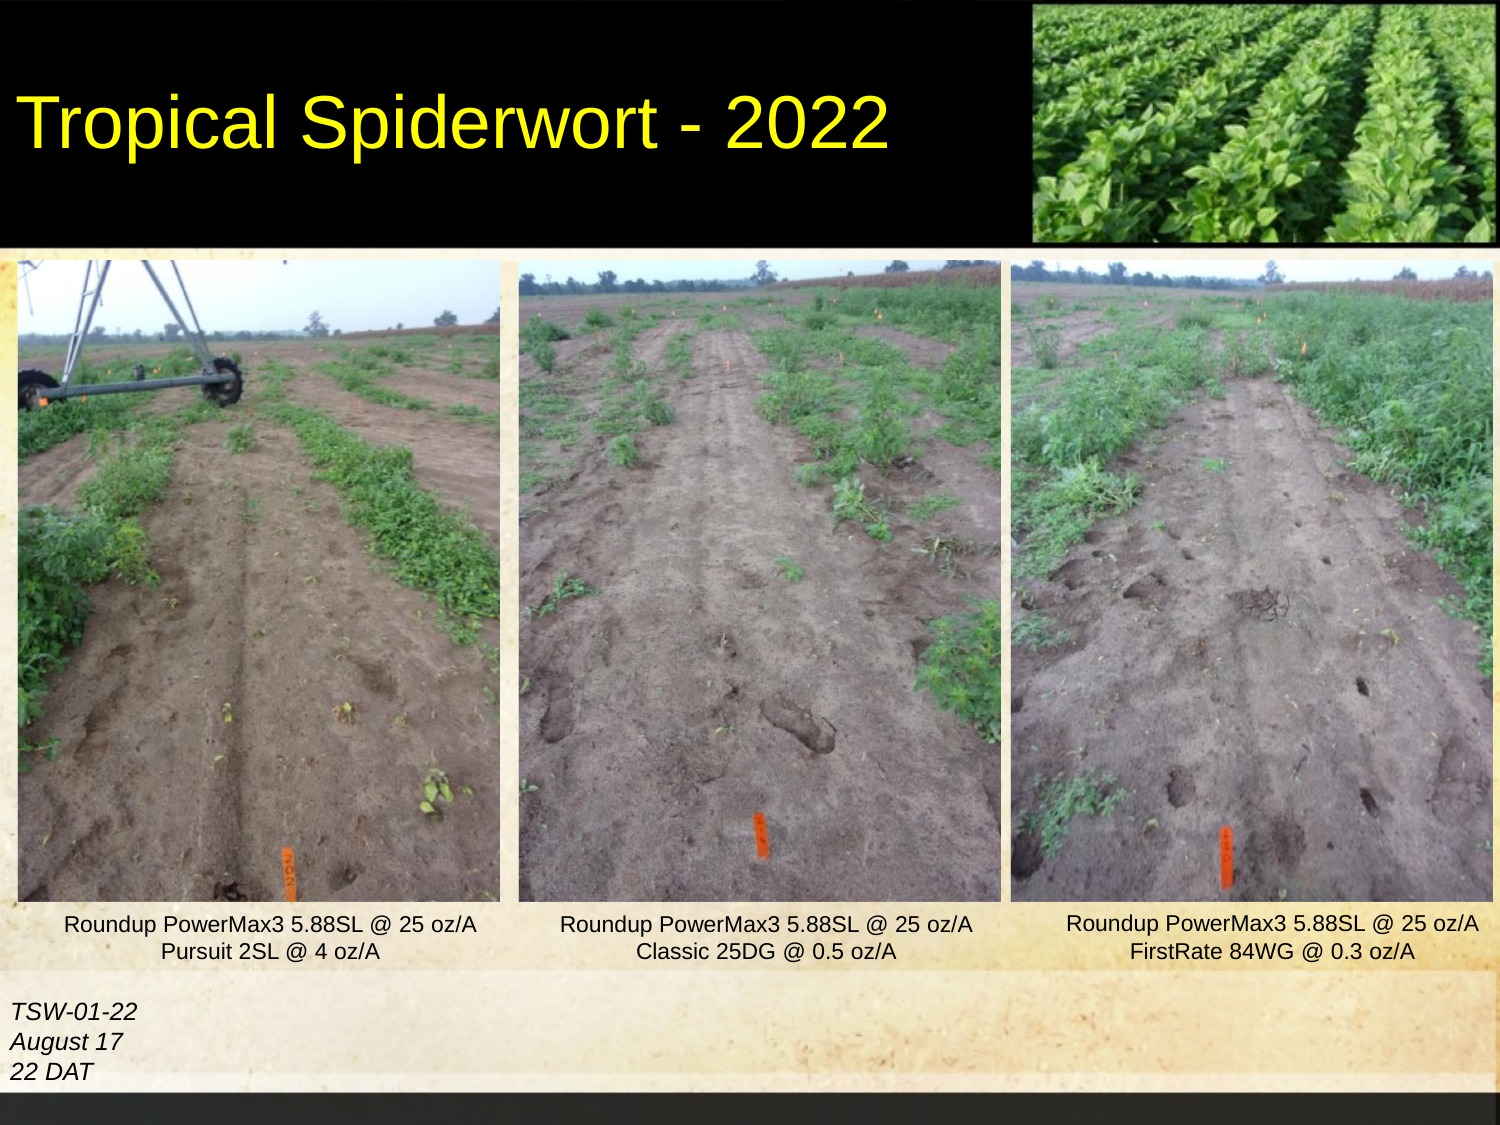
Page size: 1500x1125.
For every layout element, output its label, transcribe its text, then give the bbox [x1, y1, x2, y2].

text_box Roundup PowerMax3 5.88SL @ 25 oz/A Classic 25DG @ 0.5 oz/A [544, 901, 989, 972]
picture [0, 0, 1500, 1125]
text_box Roundup PowerMax3 5.88SL @ 25 oz/A Pursuit 2SL @ 4 oz/A [48, 901, 493, 972]
text_box Roundup PowerMax3 5.88SL @ 25 oz/A FirstRate 84WG @ 0.3 oz/A [1051, 901, 1495, 971]
title Tropical Spiderwort - 2022 [0, 0, 1025, 238]
text_box TSW-01-22 August 17 22 DAT [0, 988, 153, 1094]
